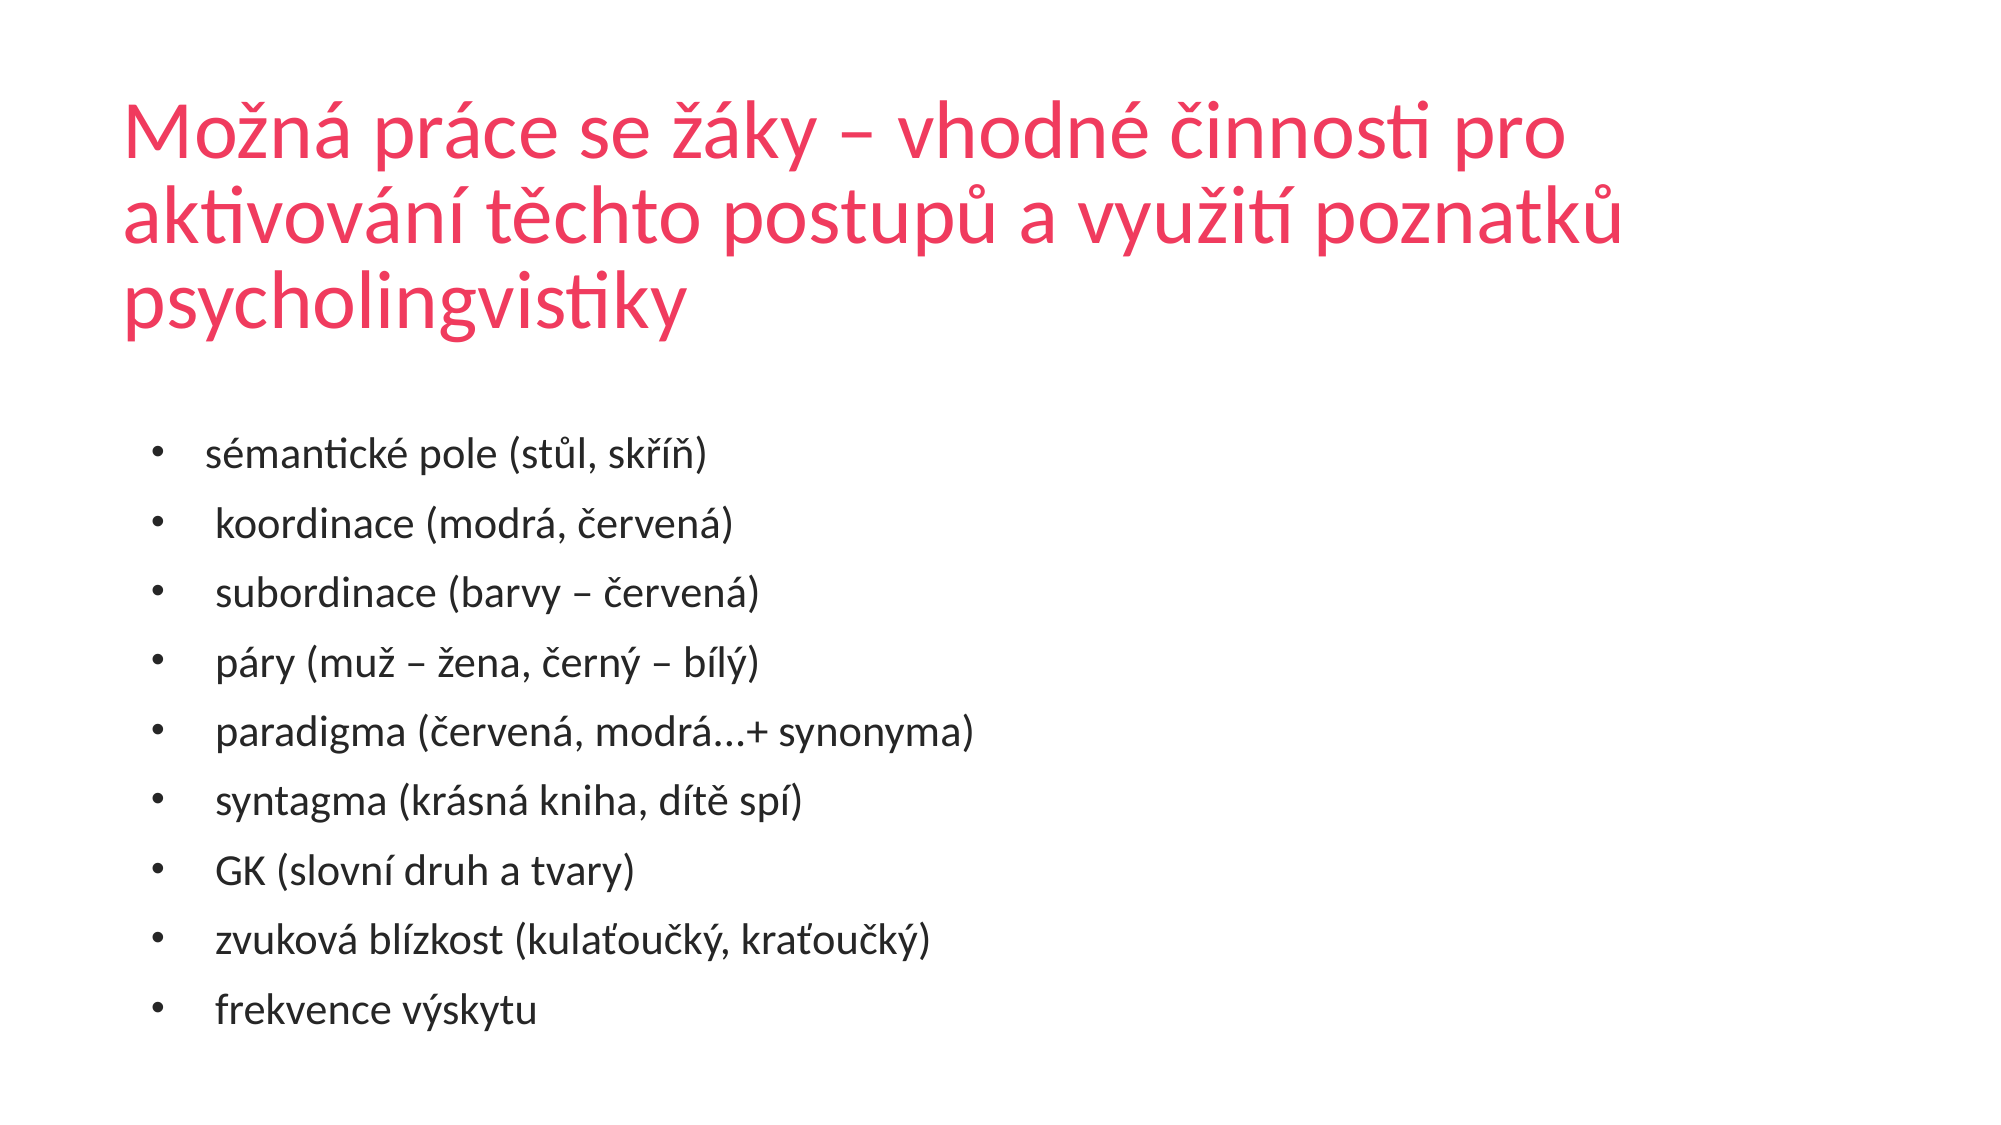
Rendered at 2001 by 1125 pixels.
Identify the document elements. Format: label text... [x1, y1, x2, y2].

title Možná práce se žáky – vhodné činnosti pro aktivování těchto postupů a využití poznatků psycholingvistiky [107, 81, 1875, 354]
list sémantické pole (stůl, skříň) koordinace (modrá, červená) subordinace (barvy – červená) páry (muž – žena, černý – bílý) paradigma (červená, modrá...+ synonyma) syntagma (krásná kniha, dítě spí) GK (slovní druh a tvary) zvuková blízkost (kulaťoučký, kraťoučký) frekvence výskytu [117, 425, 1882, 1044]
